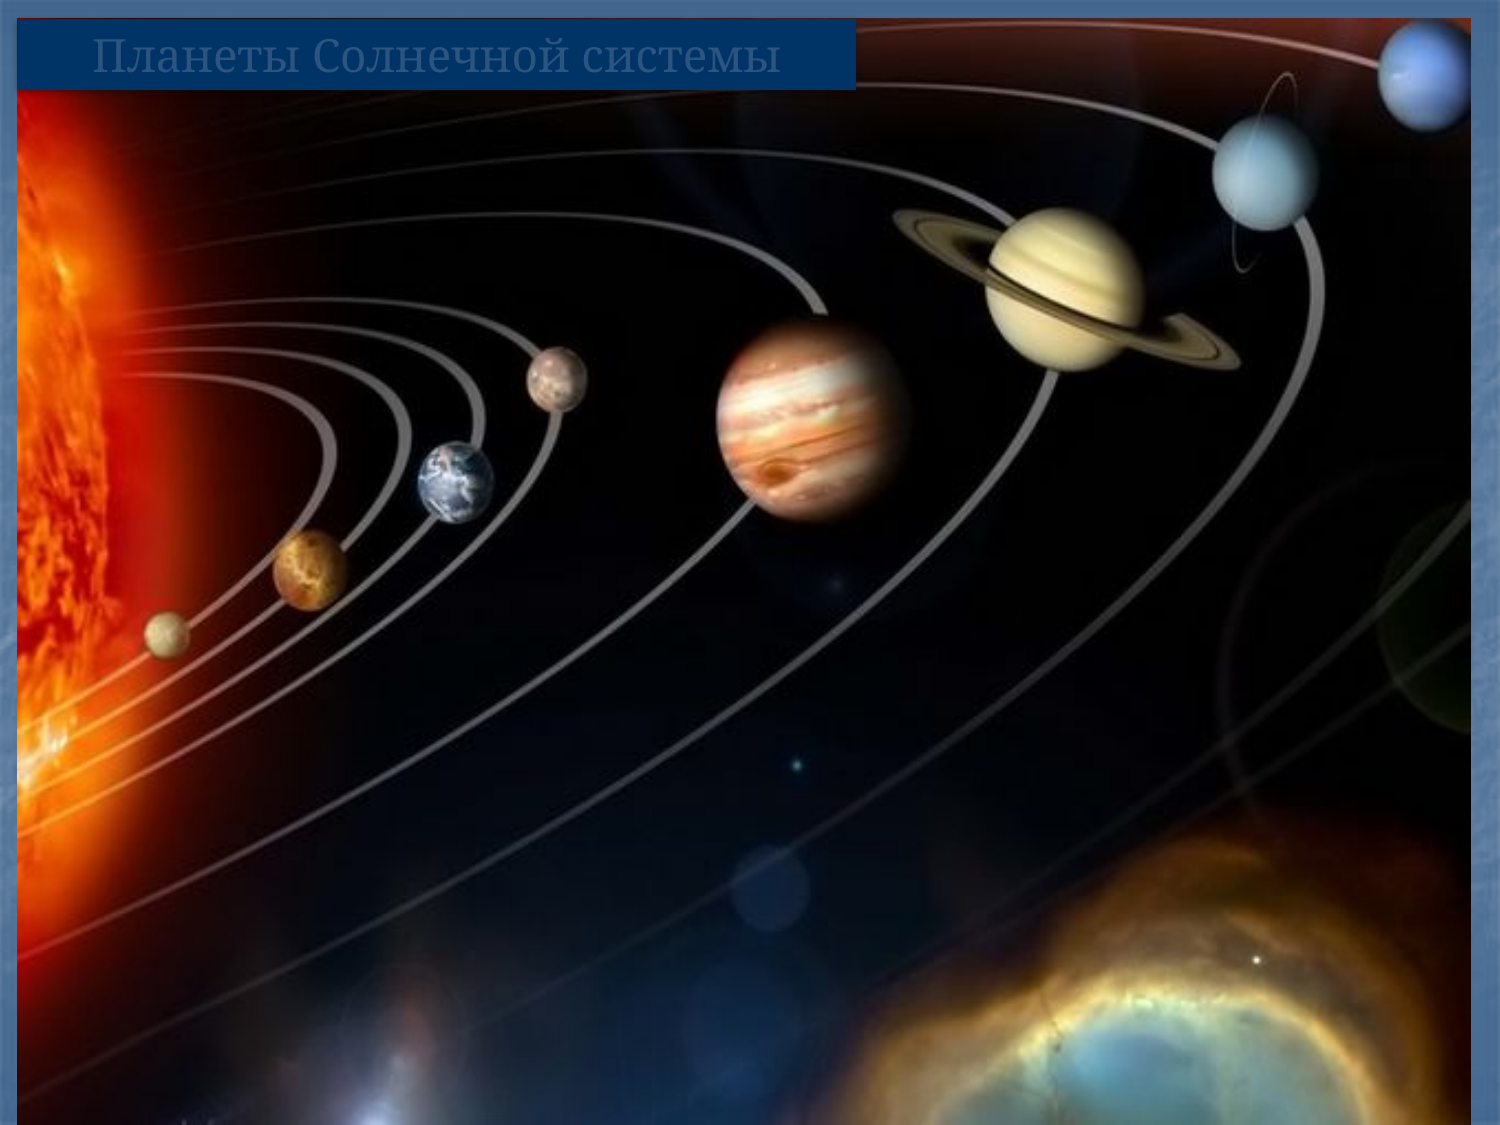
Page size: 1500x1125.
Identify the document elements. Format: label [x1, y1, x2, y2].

list [17, 18, 1471, 1125]
